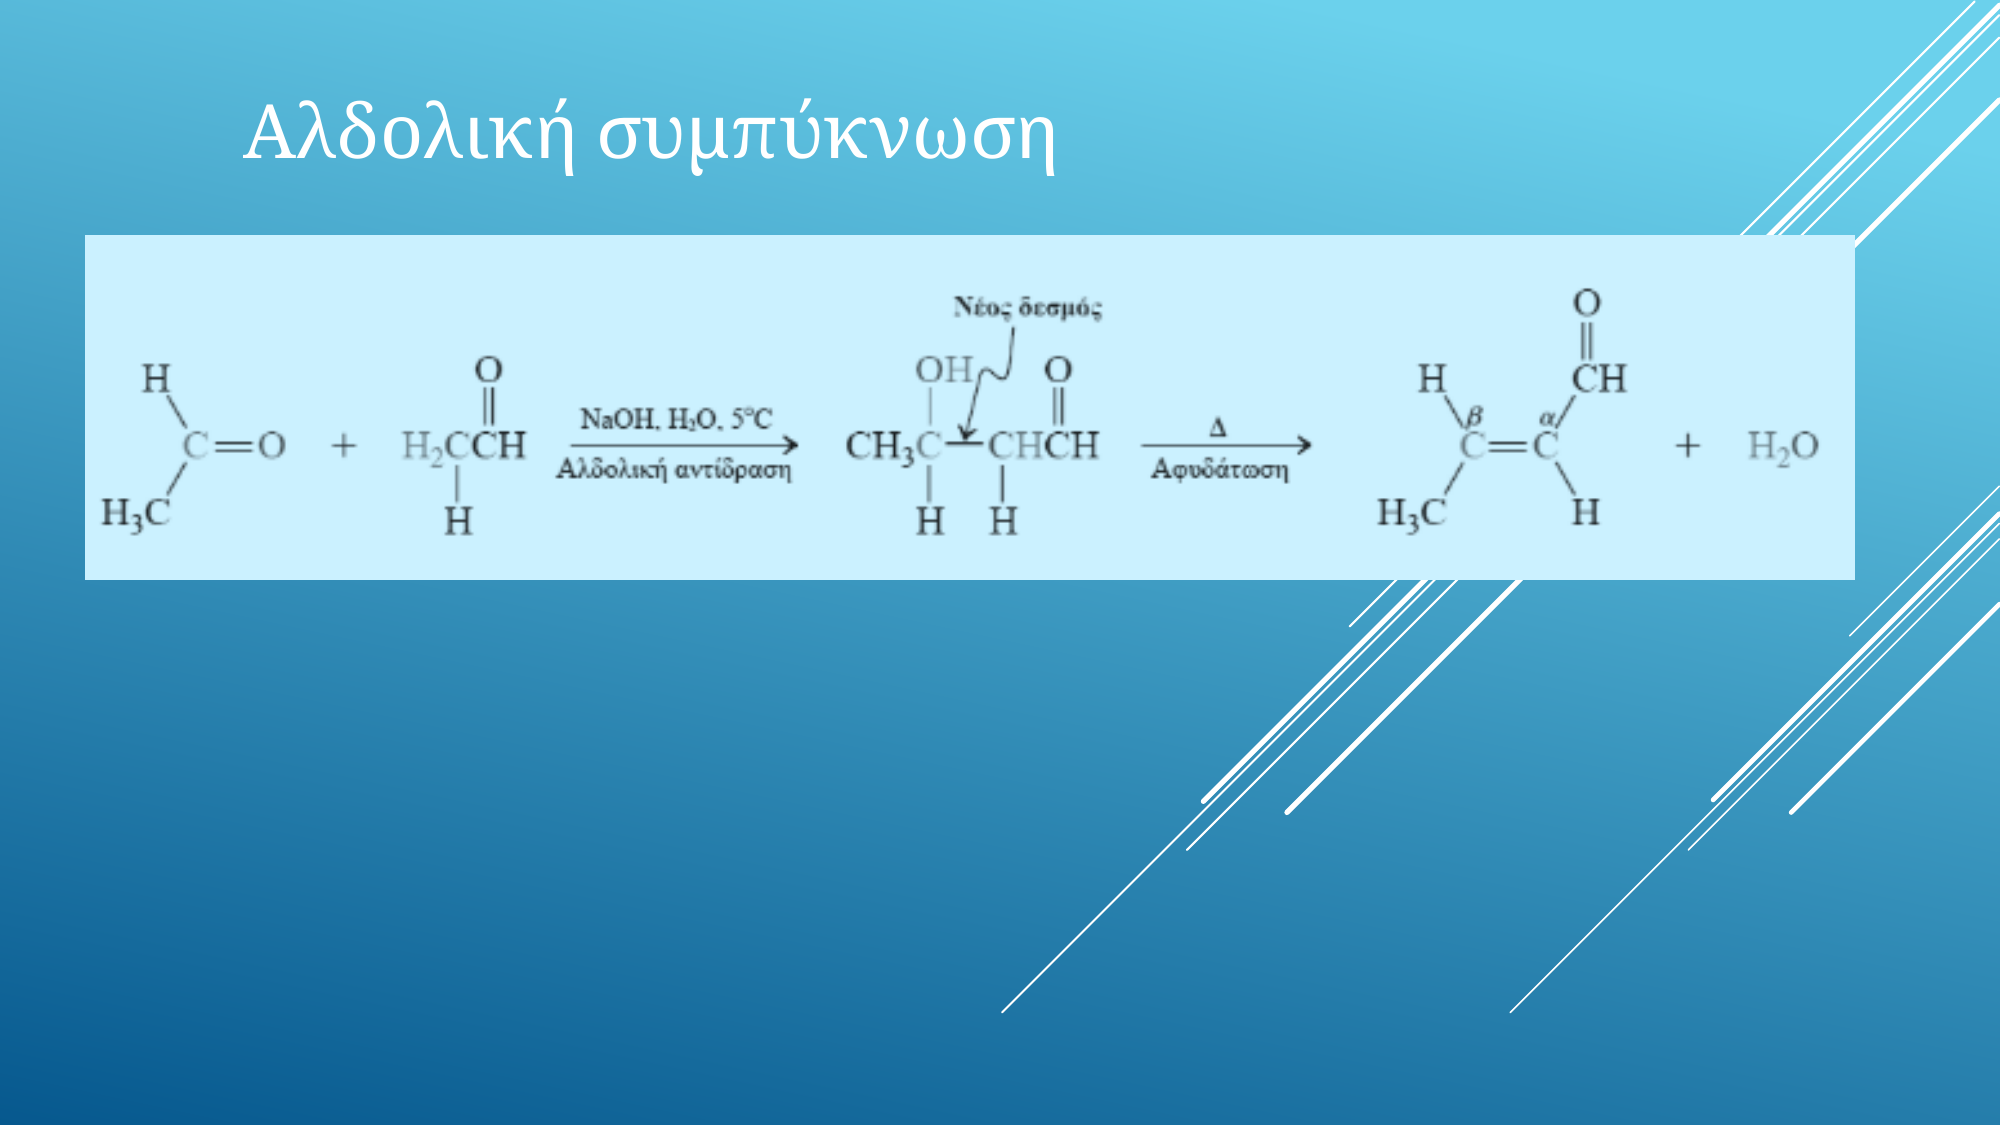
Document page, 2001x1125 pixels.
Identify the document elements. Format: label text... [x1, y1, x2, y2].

picture [85, 235, 1855, 580]
text_box Αλδολική συμπύκνωση [229, 76, 1451, 182]
